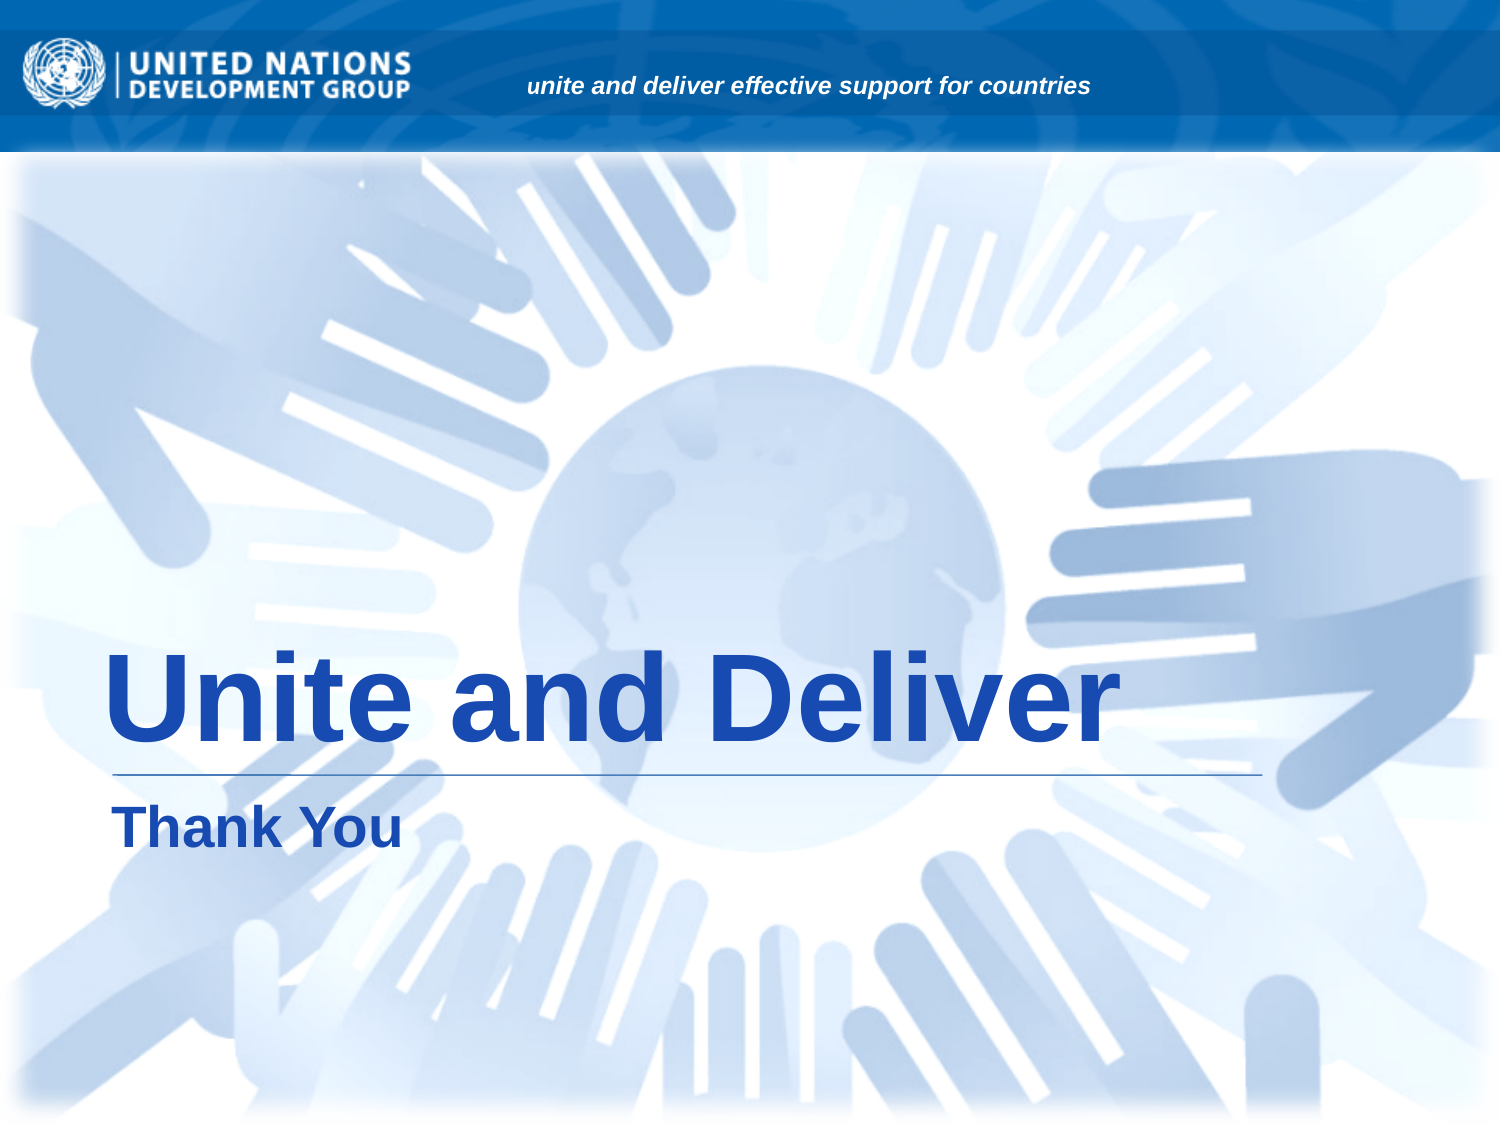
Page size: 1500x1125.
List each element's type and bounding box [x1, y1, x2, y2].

text_box [0, 0, 1500, 137]
picture [0, 137, 1500, 1125]
